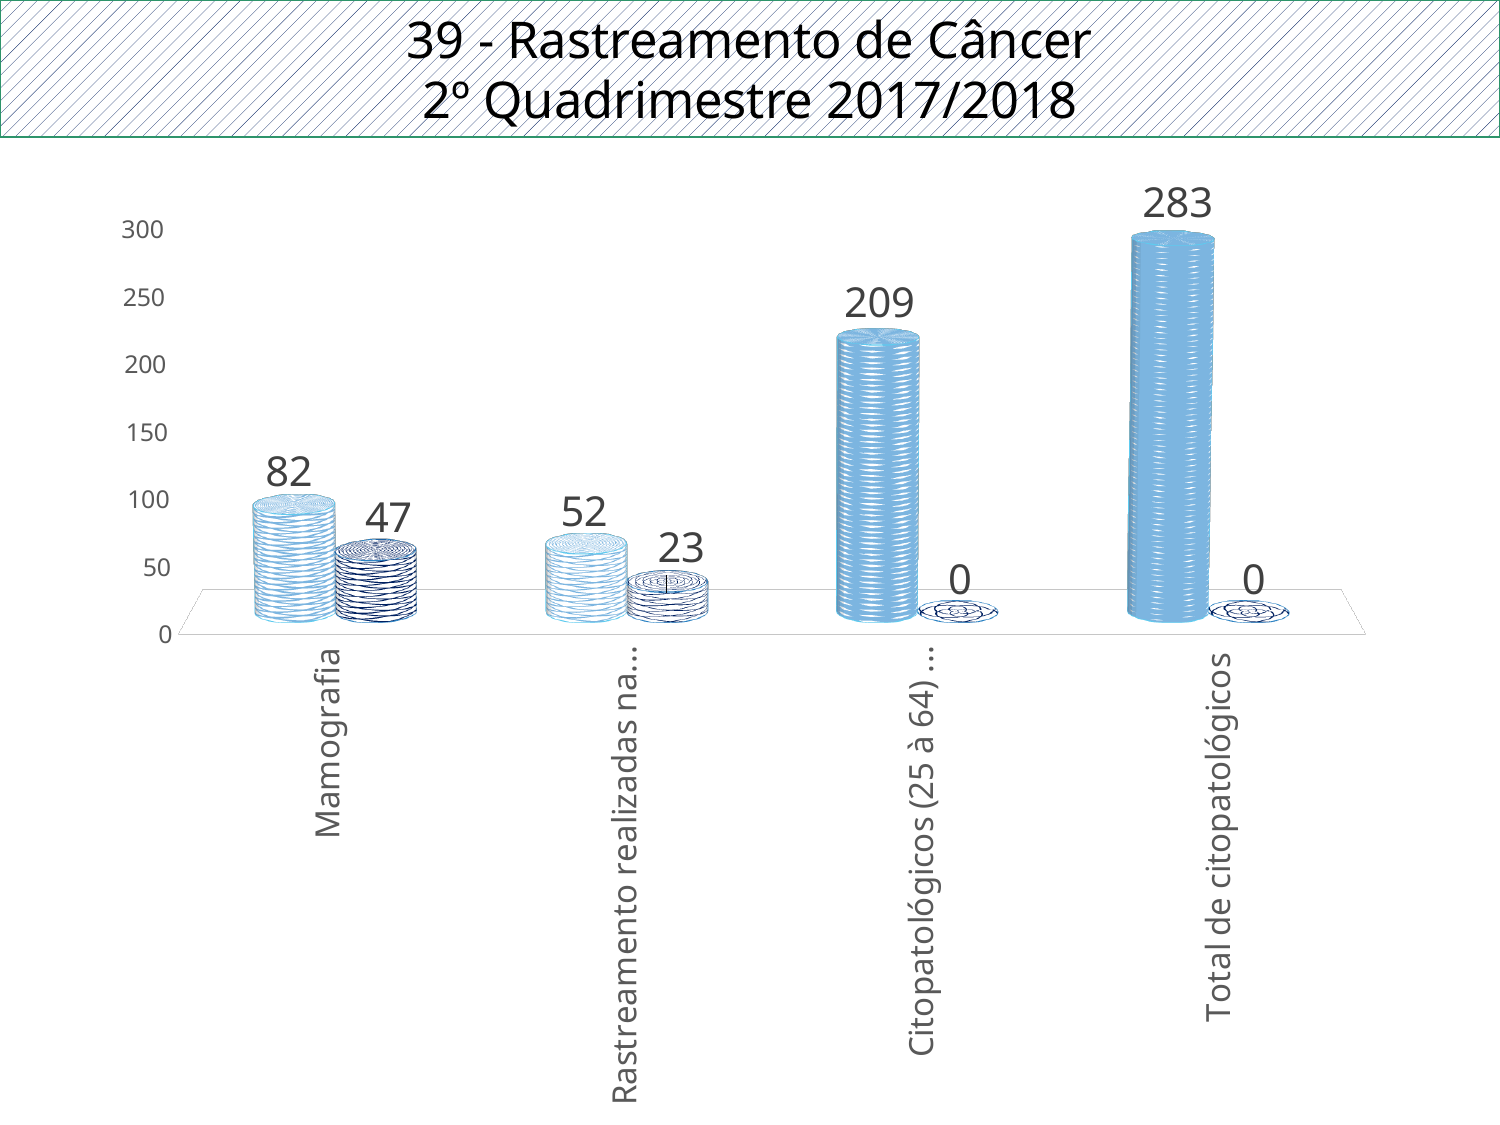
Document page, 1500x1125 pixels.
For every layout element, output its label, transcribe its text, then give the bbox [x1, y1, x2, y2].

chart [52, 172, 1413, 1107]
title 39 - Rastreamento de Câncer 2º Quadrimestre 2017/2018 [0, 0, 1500, 138]
